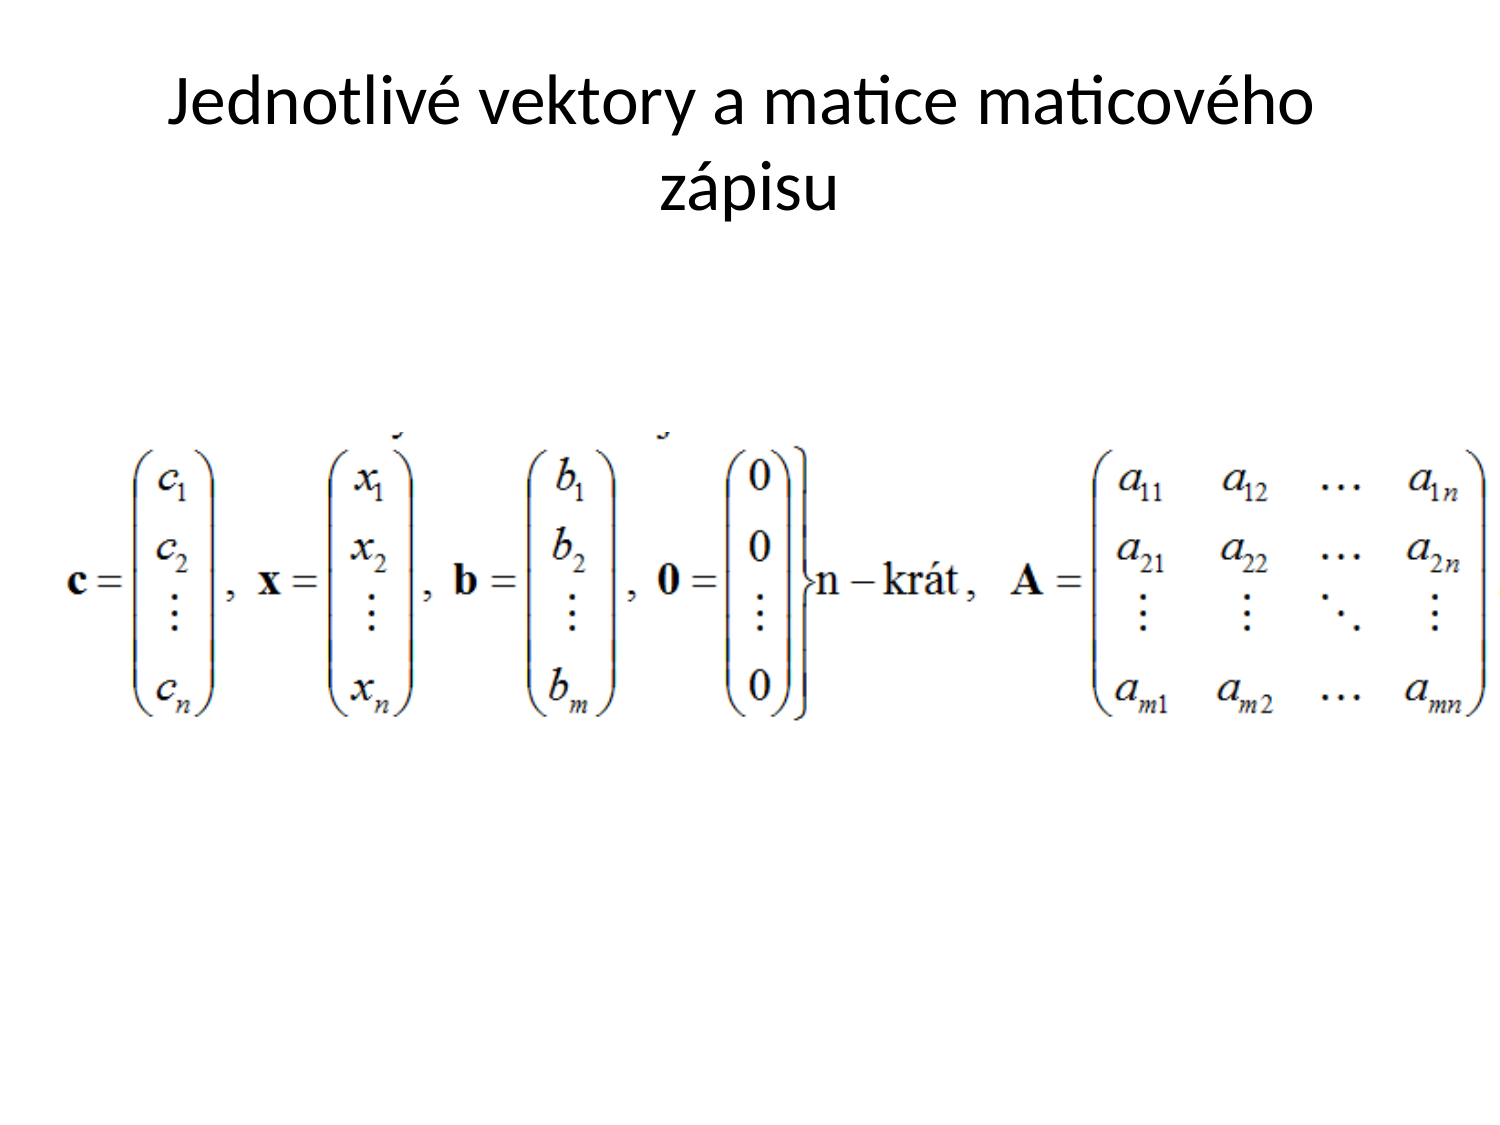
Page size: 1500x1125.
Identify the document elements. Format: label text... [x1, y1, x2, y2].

title Jednotlivé vektory a matice maticového zápisu [75, 45, 1425, 233]
picture [39, 432, 1500, 729]
